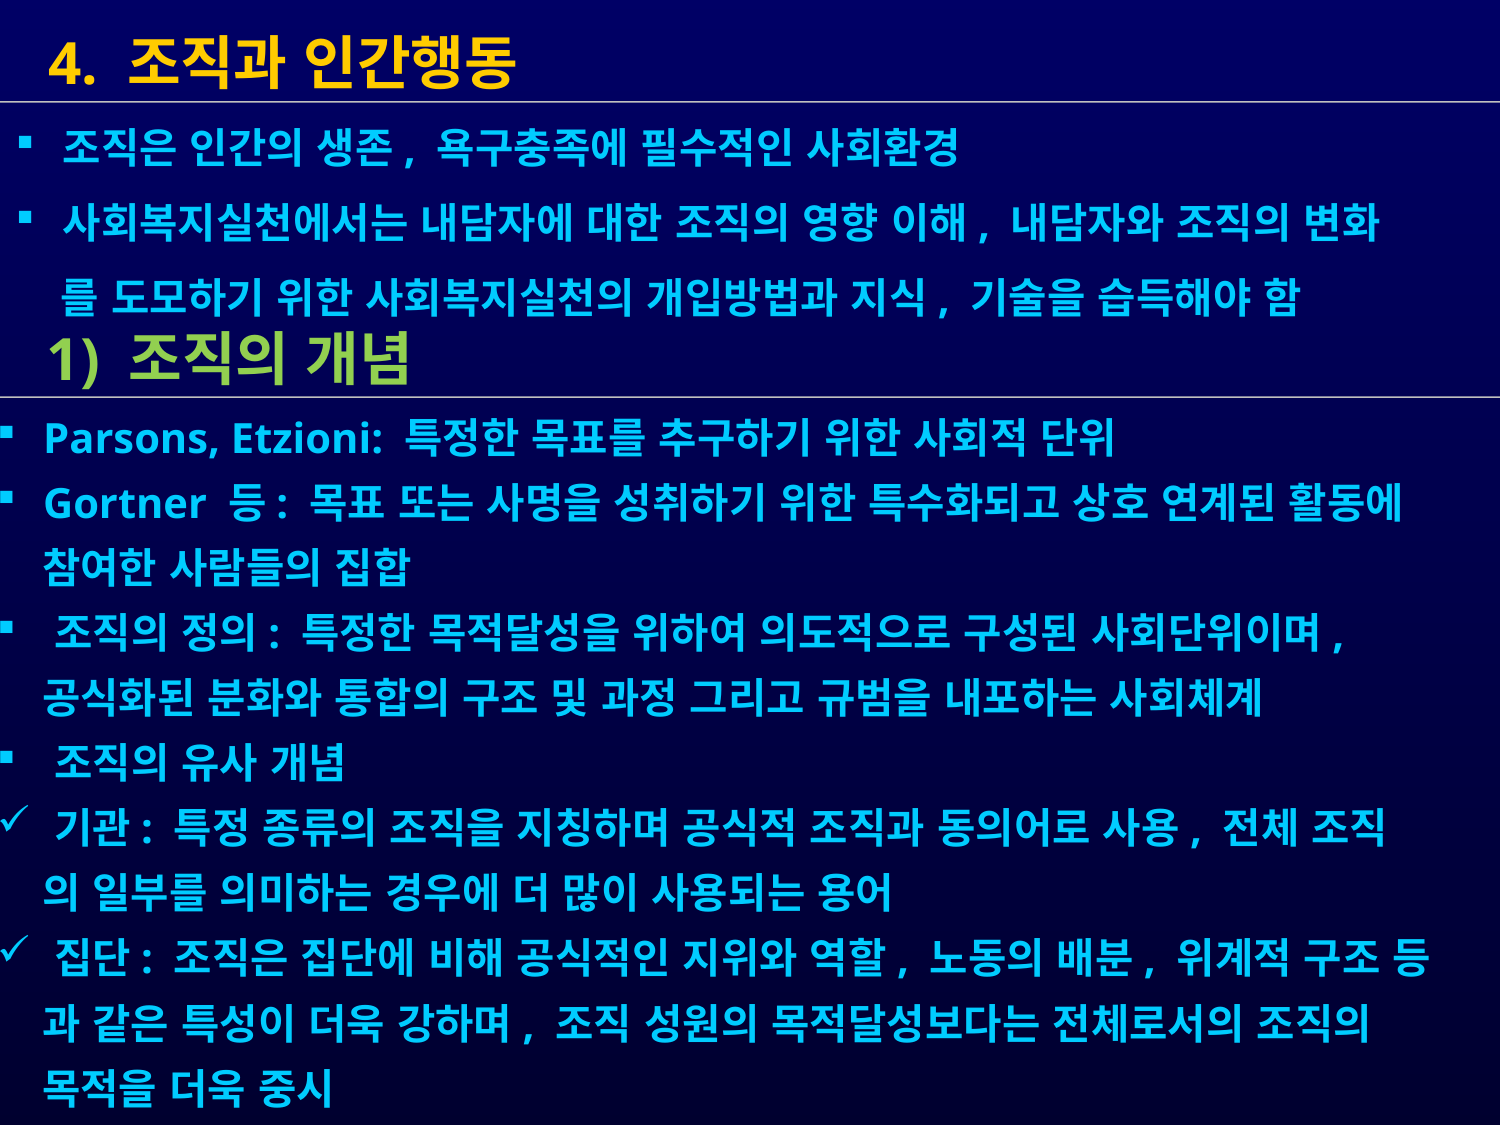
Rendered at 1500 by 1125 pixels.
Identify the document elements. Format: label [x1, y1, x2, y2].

text_box [0, 18, 1500, 1118]
